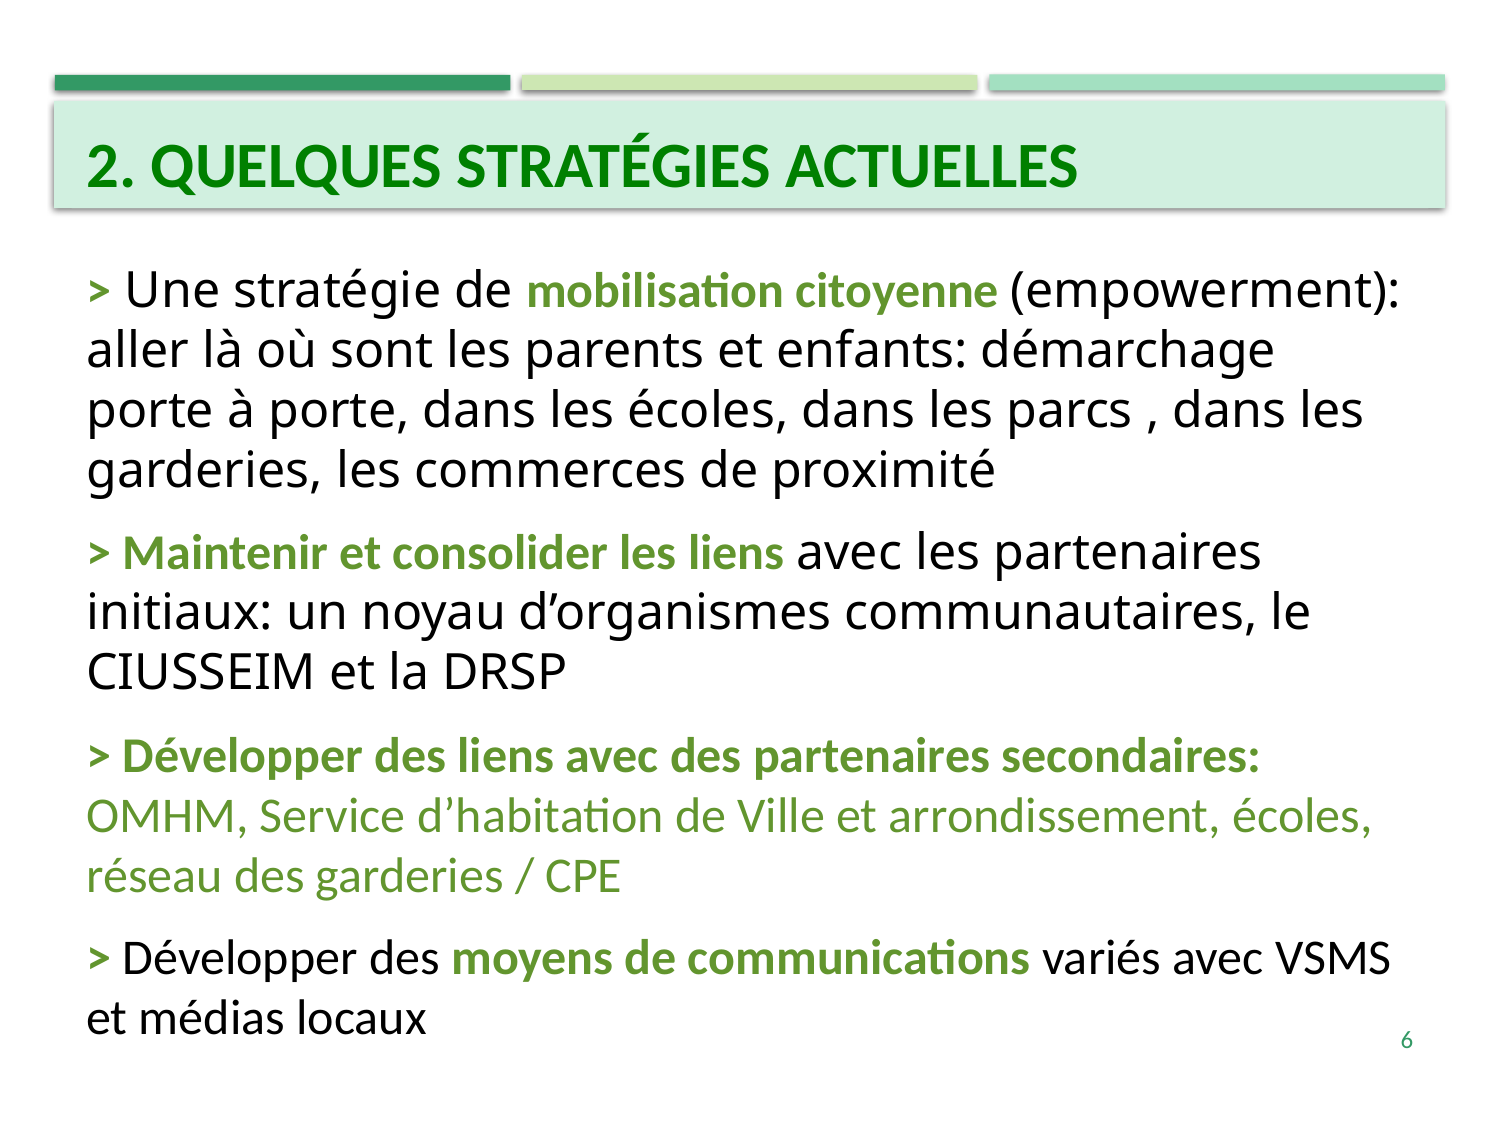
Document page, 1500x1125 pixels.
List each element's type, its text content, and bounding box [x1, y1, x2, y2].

slide_number 6 [1298, 1008, 1429, 1069]
title 2. Quelques stratégies actuelles [71, 115, 1429, 209]
list > Une stratégie de mobilisation citoyenne (empowerment): aller là où sont les parents et enfants: démarchage porte à porte, dans les écoles, dans les parcs , dans les garderies, les commerces de proximité > Maintenir et consolider les liens avec les partenaires initiaux: un noyau d’organismes communautaires, le CIUSSEIM et la DRSP > Développer des liens avec des partenaires secondaires: OMHM, Service d’habitation de Ville et arrondissement, écoles, réseau des garderies / CPE > Développer des moyens de communications variés avec VSMS et médias locaux [71, 243, 1429, 1059]
